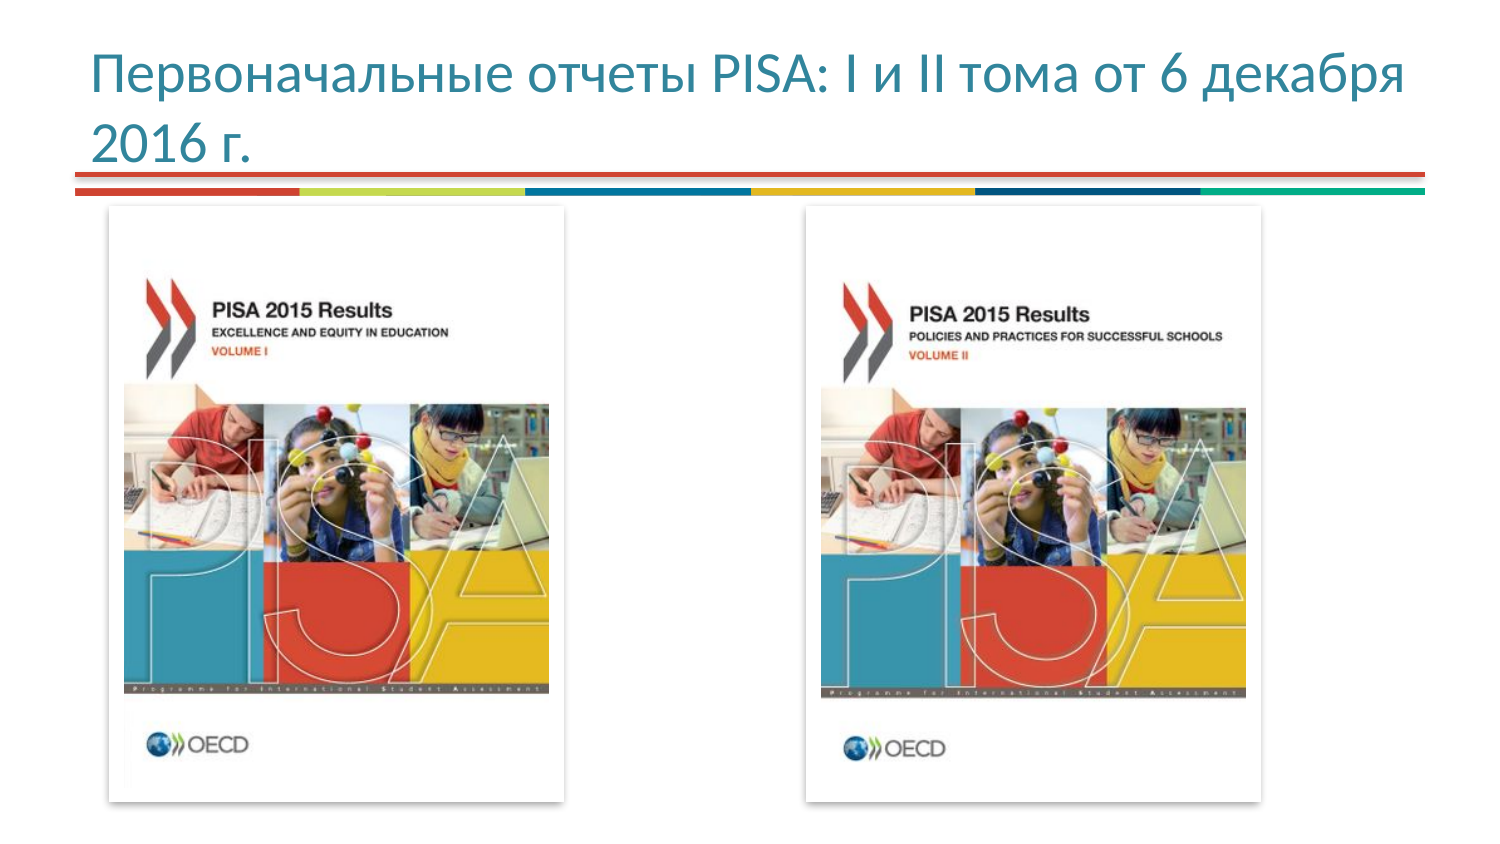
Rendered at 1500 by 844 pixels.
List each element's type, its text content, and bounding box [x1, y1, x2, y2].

picture [123, 220, 550, 788]
picture [820, 220, 1247, 788]
title Первоначальные отчеты PISA: I и II тома от 6 декабря 2016 г. [75, 33, 1500, 175]
